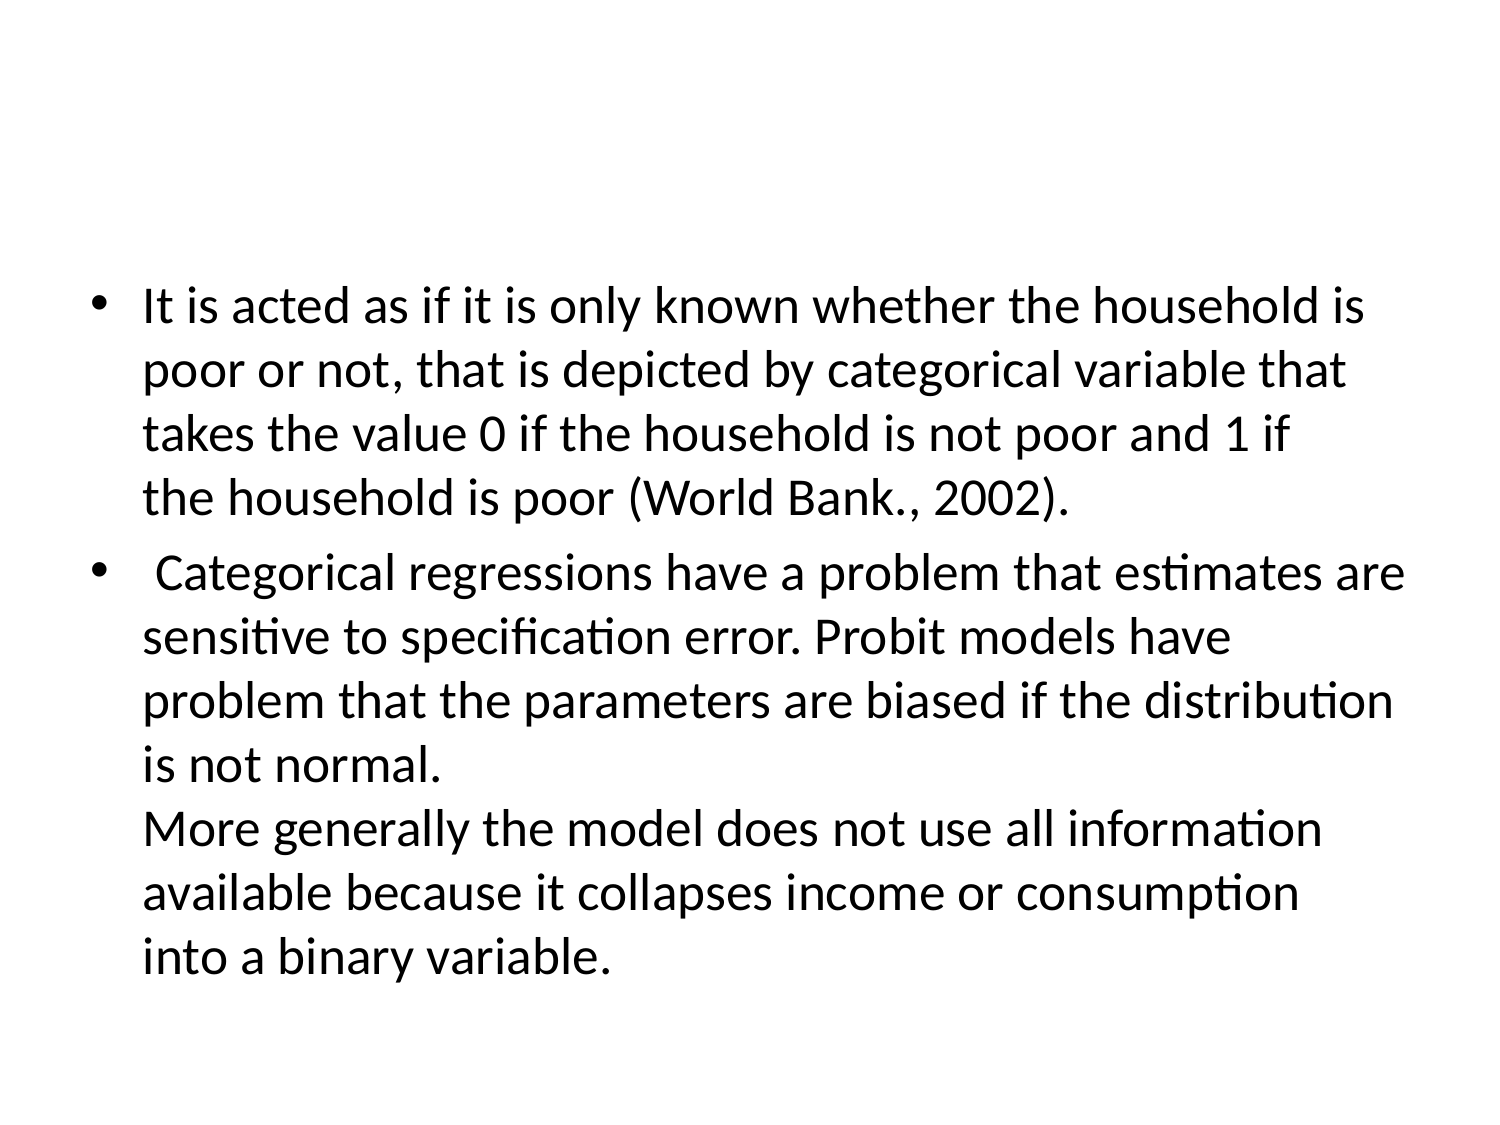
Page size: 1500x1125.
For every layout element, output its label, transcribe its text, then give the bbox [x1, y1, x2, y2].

list It is acted as if it is only known whether the household is poor or not, that is depicted by categorical variable that takes the value 0 if the household is not poor and 1 if the household is poor (World Bank., 2002). Categorical regressions have a problem that estimates are sensitive to specification error. Probit models have problem that the parameters are biased if the distribution is not normal. More generally the model does not use all information available because it collapses income or consumption into a binary variable. [75, 262, 1425, 1005]
